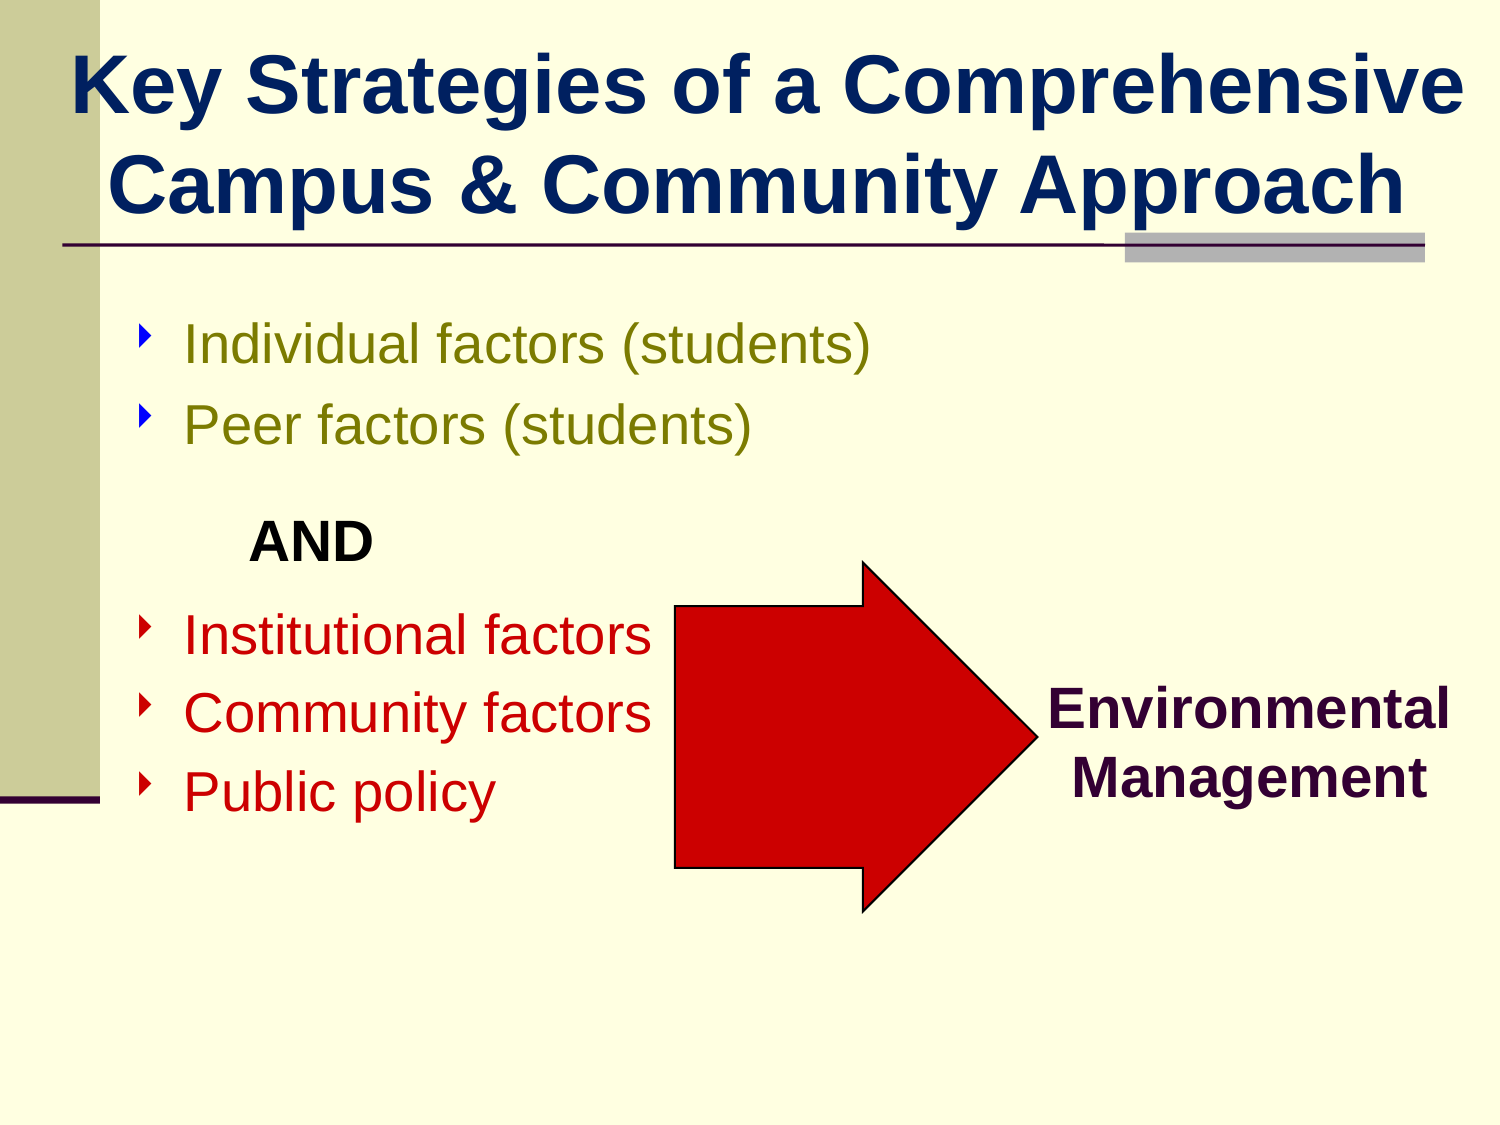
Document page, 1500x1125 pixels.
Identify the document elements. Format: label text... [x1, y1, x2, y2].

title Key Strategies of a Comprehensive Campus & Community Approach [37, 0, 1500, 151]
text_box [674, 562, 1024, 912]
text_box Environmental Management [1024, 662, 1475, 817]
list Individual factors (students) Peer factors (students) AND Institutional factors Community factors Public policy [112, 299, 1426, 953]
